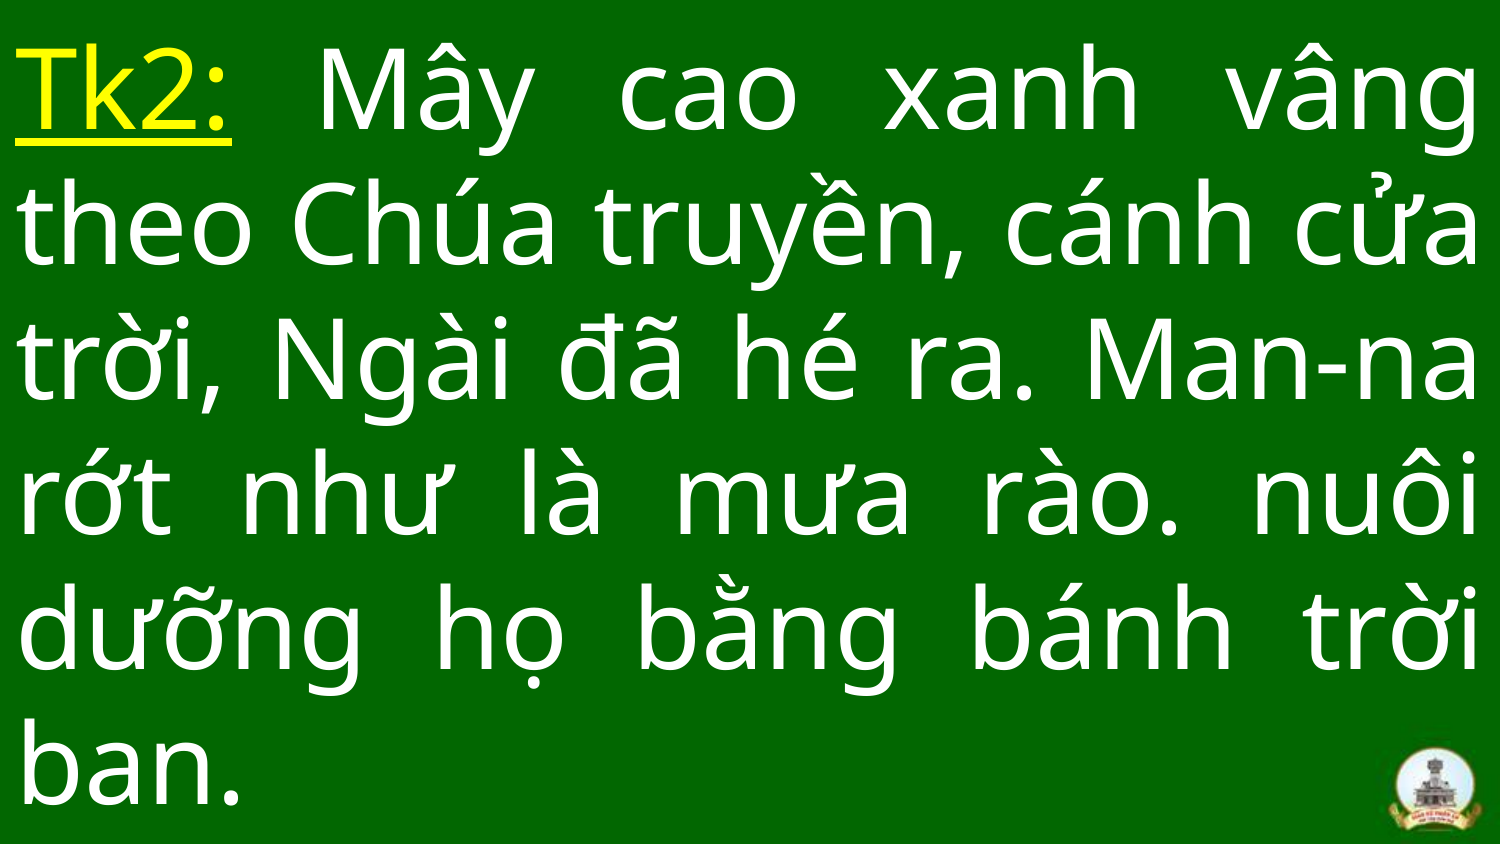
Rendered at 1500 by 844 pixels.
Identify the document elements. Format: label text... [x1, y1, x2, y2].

title Tk2: Mây cao xanh vâng theo Chúa truyền, cánh cửa trời, Ngài đã hé ra. Man-na rớt như là mưa rào. nuôi dưỡng họ bằng bánh trời ban. [0, 0, 1500, 844]
